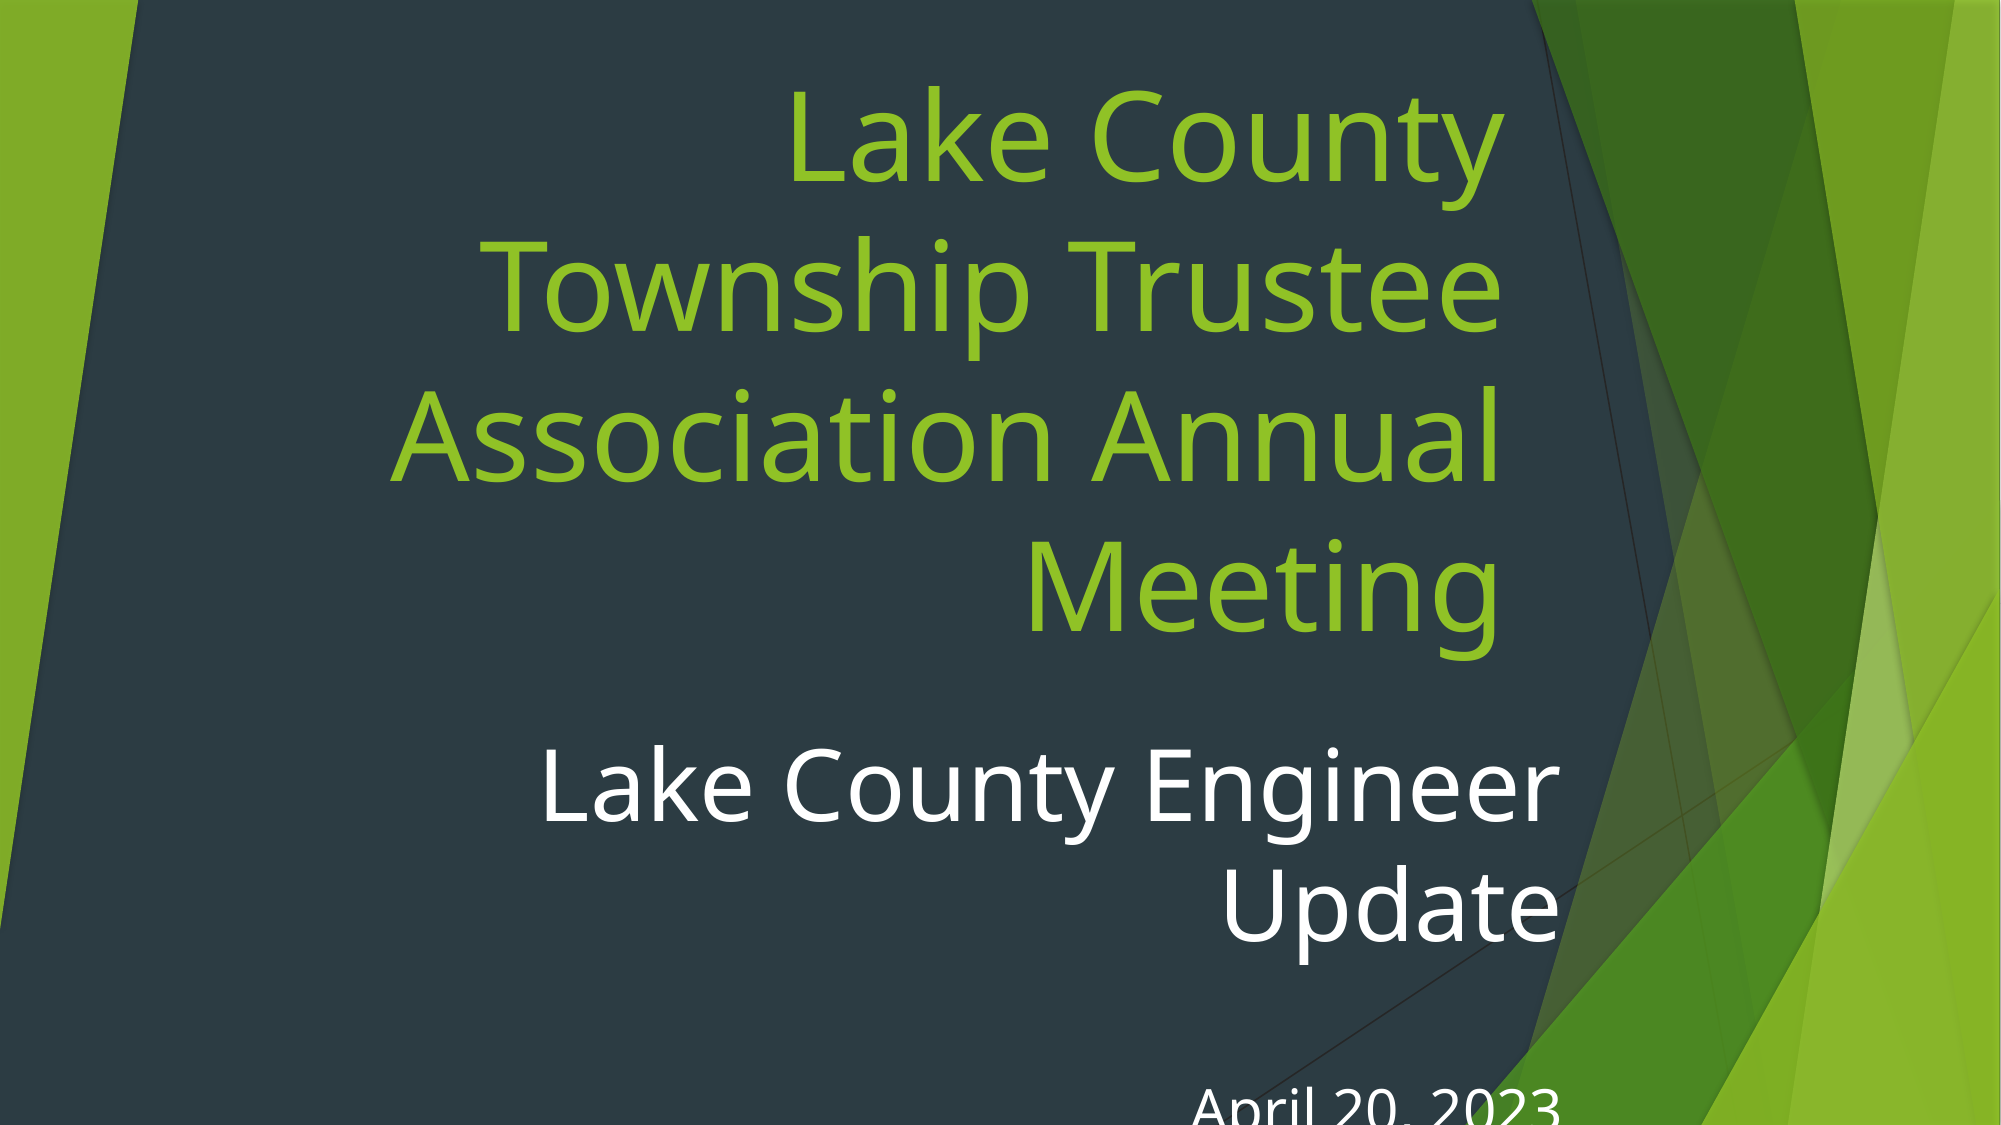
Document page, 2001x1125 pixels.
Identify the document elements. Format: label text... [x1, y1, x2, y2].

subtitle Lake County Engineer Update April 20, 2023 [215, 714, 1579, 1056]
title Lake County Township Trustee Association Annual Meeting [247, 394, 1522, 665]
